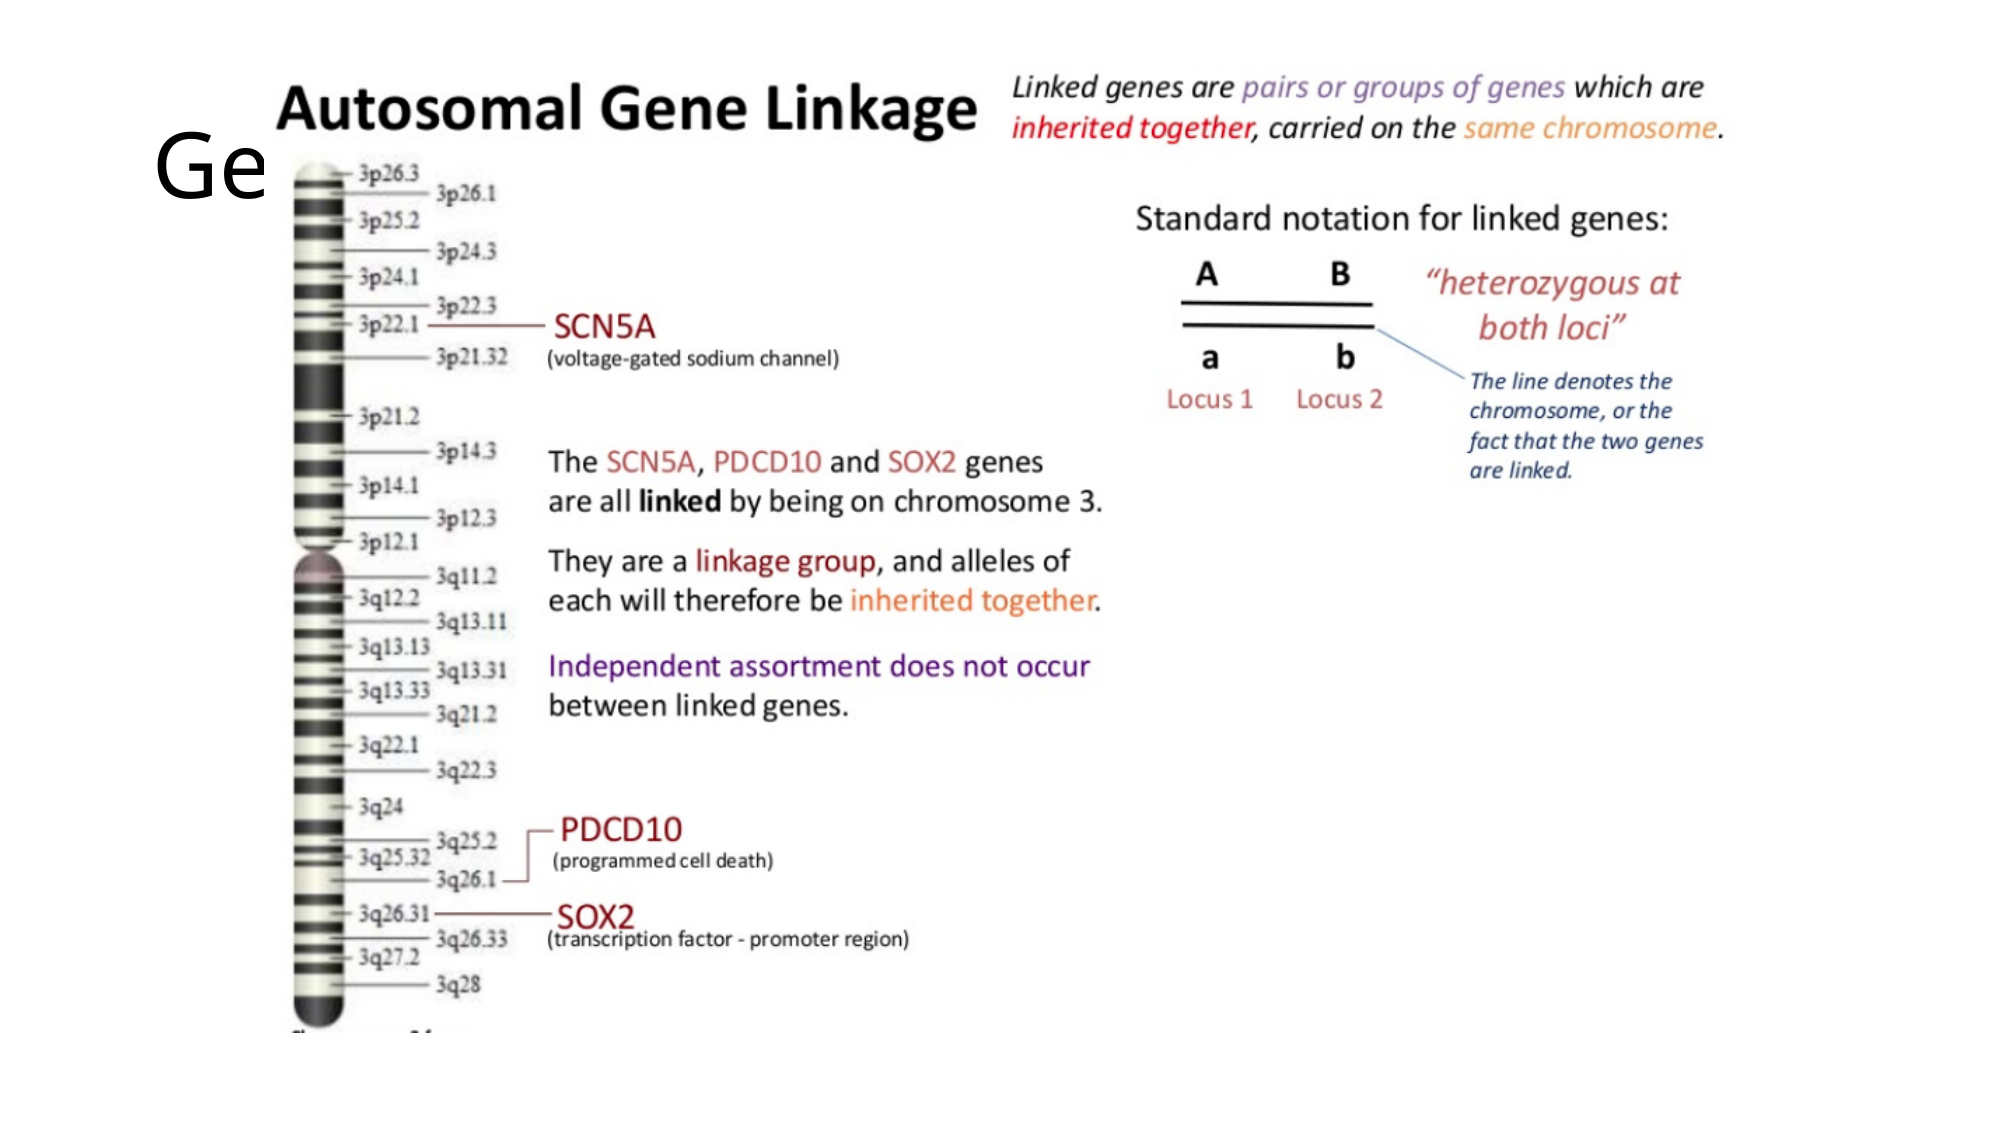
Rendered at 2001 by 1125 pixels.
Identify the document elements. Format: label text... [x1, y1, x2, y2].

title Gene Linkage [137, 59, 1863, 278]
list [264, 64, 1736, 1033]
